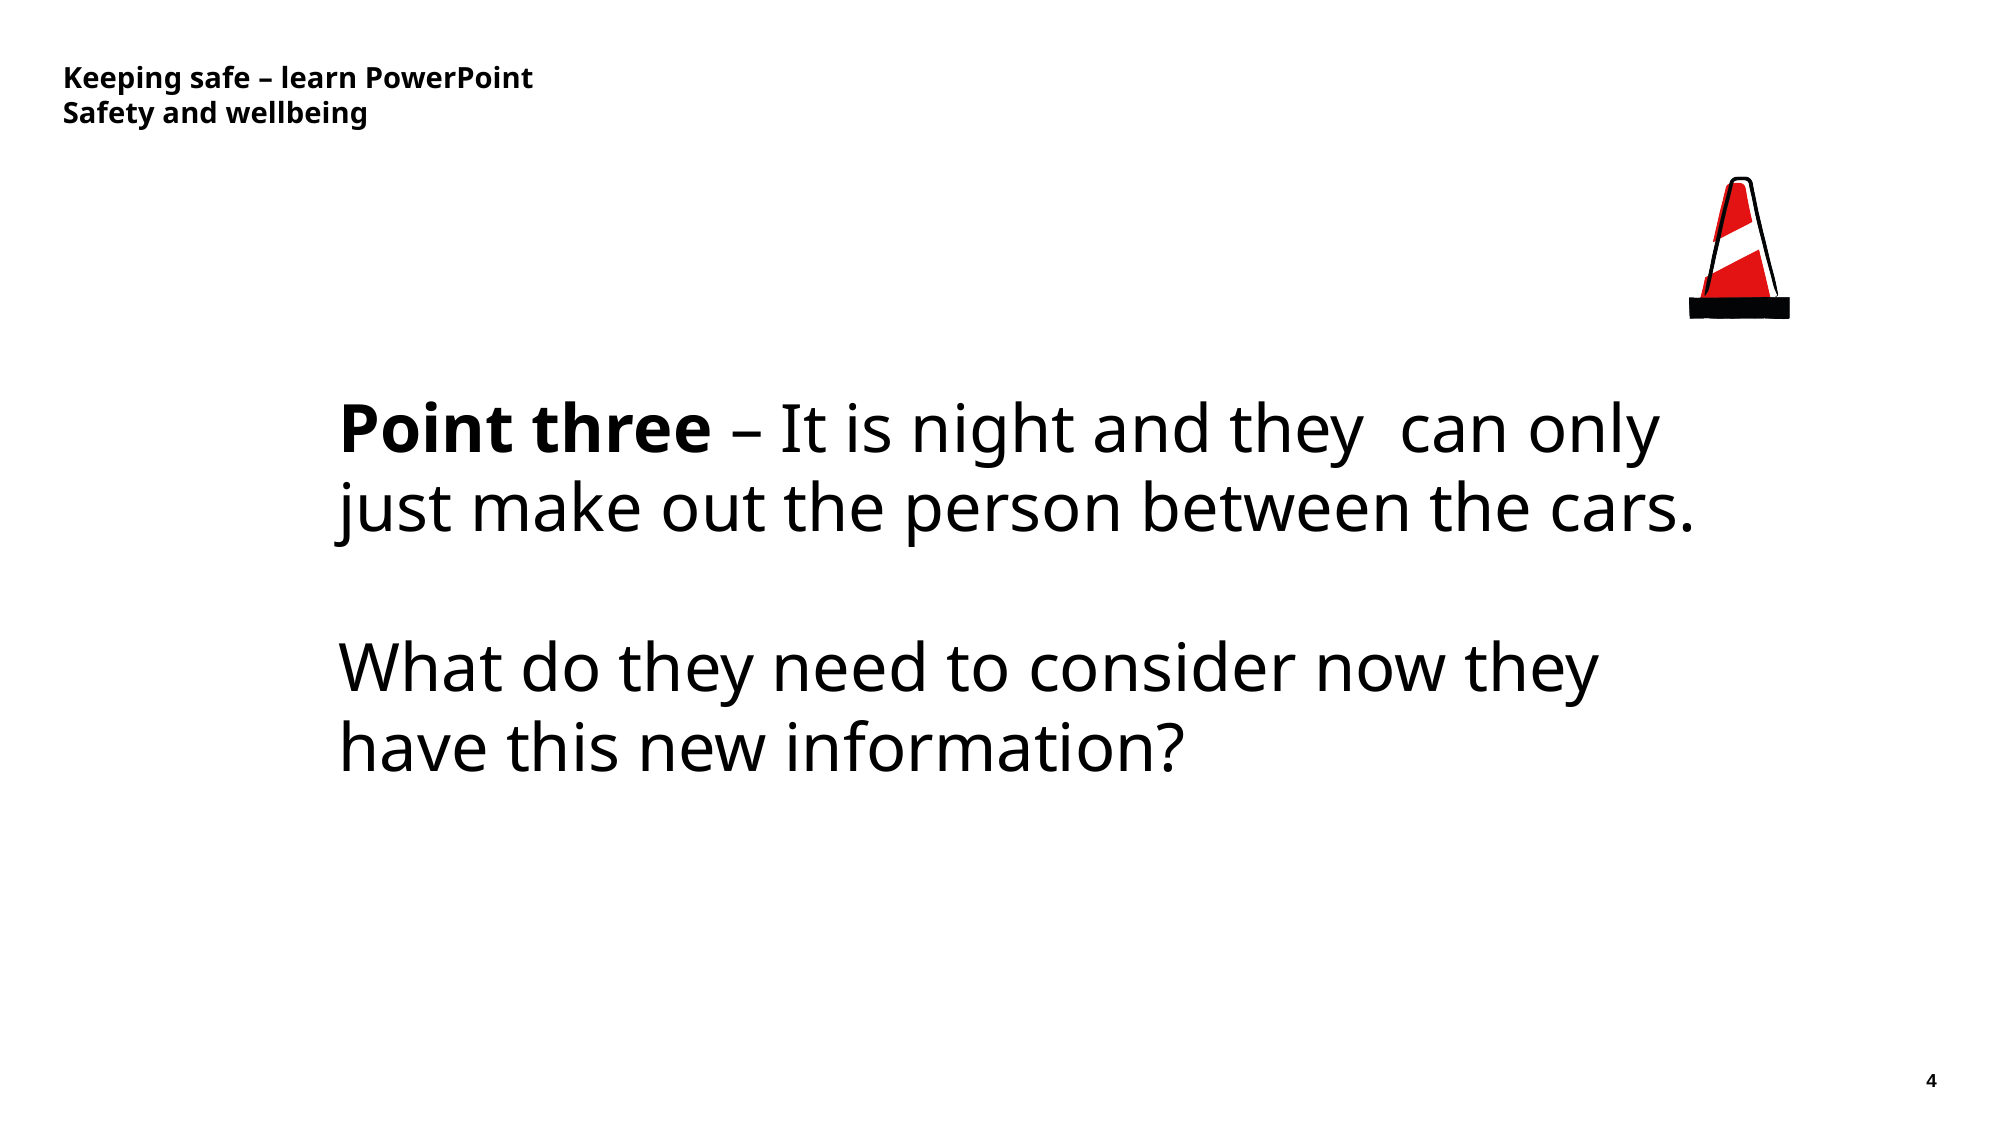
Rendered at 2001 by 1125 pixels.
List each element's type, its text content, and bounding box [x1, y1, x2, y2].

picture [1634, 143, 1845, 354]
slide_number 4 [1847, 1068, 1937, 1092]
title Keeping safe – learn PowerPoint Safety and wellbeing [63, 59, 1937, 145]
text_box Point three – It is night and they can only just make out the person between the cars. What do they need to consider now they have this new information? [338, 385, 1709, 764]
